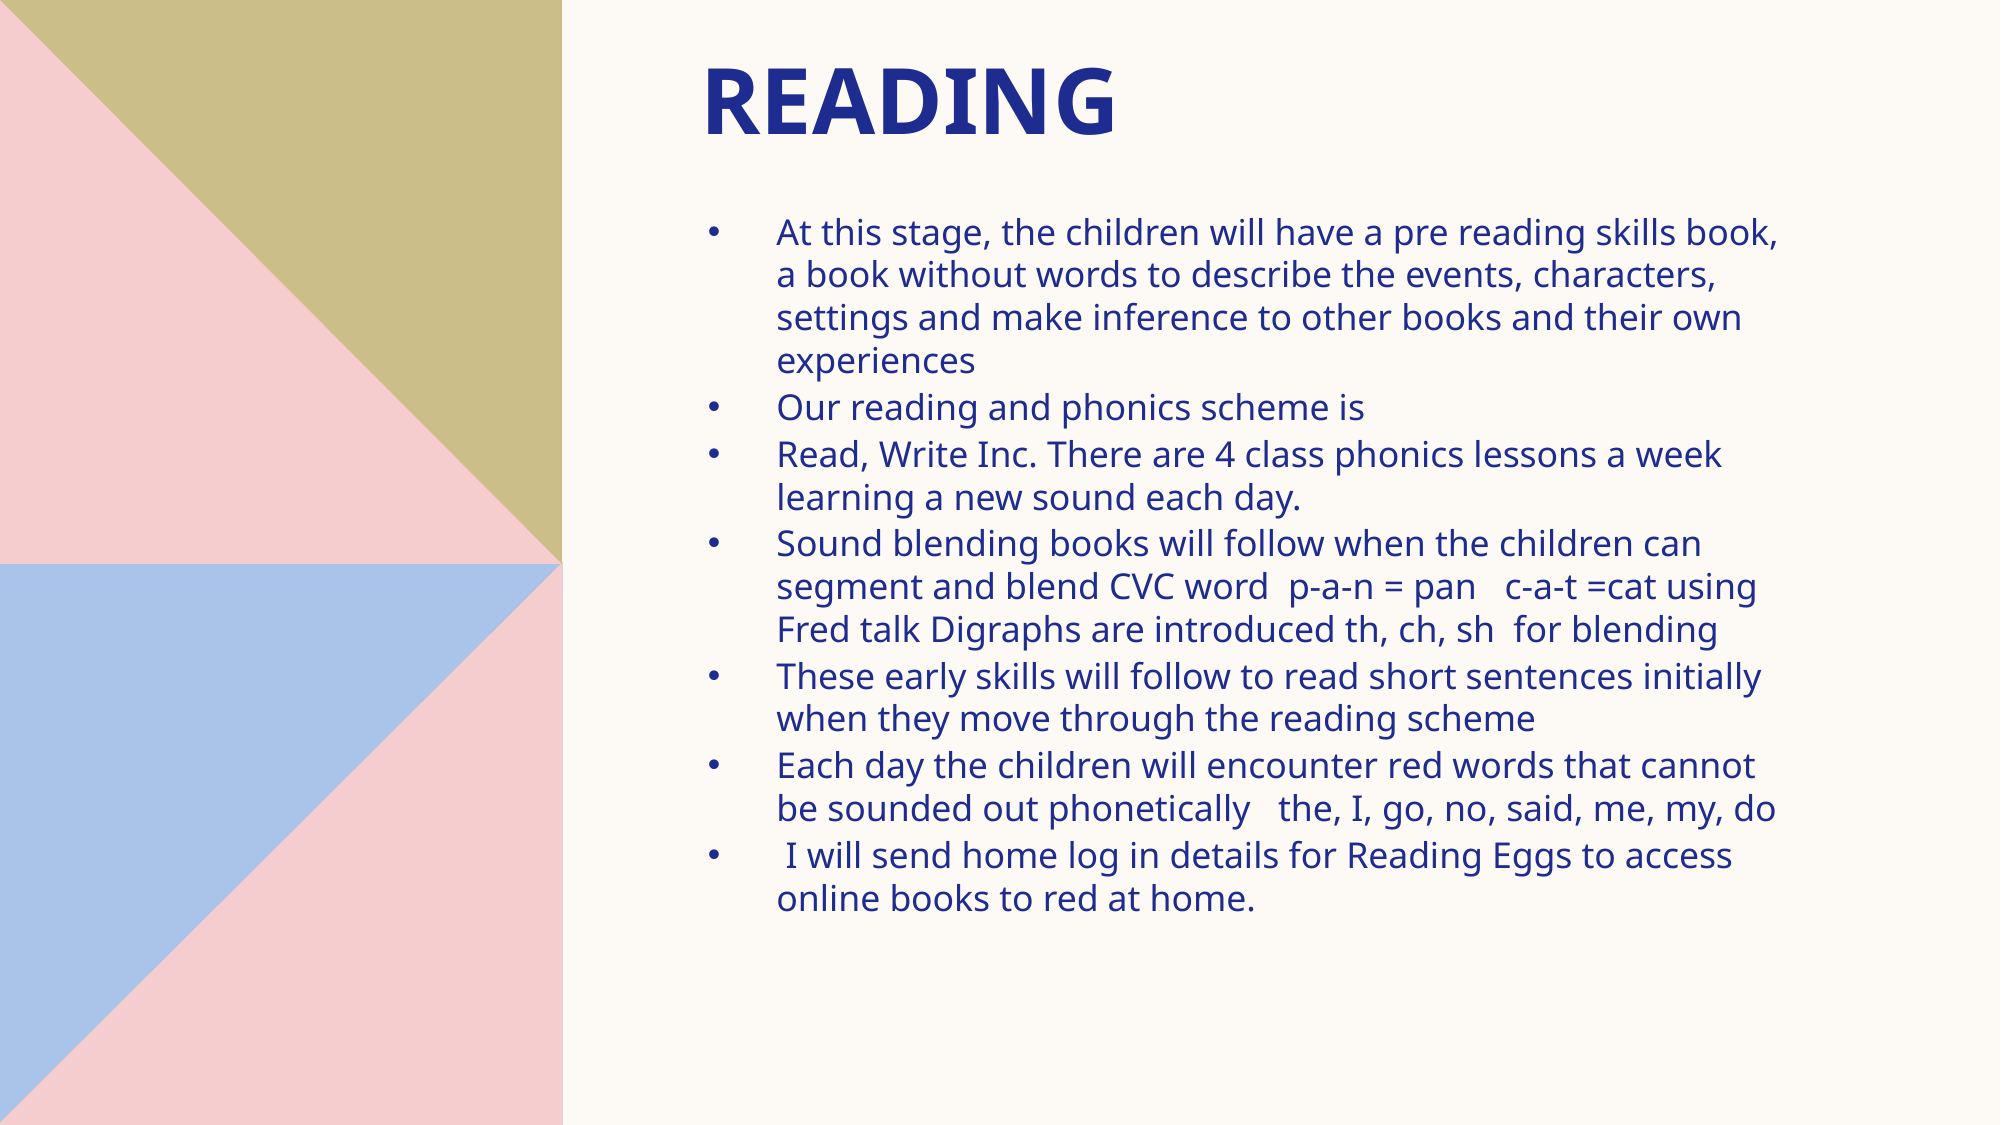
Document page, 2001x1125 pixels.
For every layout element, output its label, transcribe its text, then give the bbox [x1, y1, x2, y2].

title Reading [685, 34, 1796, 161]
list At this stage, the children will have a pre reading skills book, a book without words to describe the events, characters, settings and make inference to other books and their own experiences Our reading and phonics scheme is Read, Write Inc. There are 4 class phonics lessons a week learning a new sound each day. Sound blending books will follow when the children can segment and blend CVC word p-a-n = pan c-a-t =cat using Fred talk Digraphs are introduced th, ch, sh for blending These early skills will follow to read short sentences initially when they move through the reading scheme Each day the children will encounter red words that cannot be sounded out phonetically the, I, go, no, said, me, my, do I will send home log in details for Reading Eggs to access online books to red at home. [693, 202, 1803, 972]
